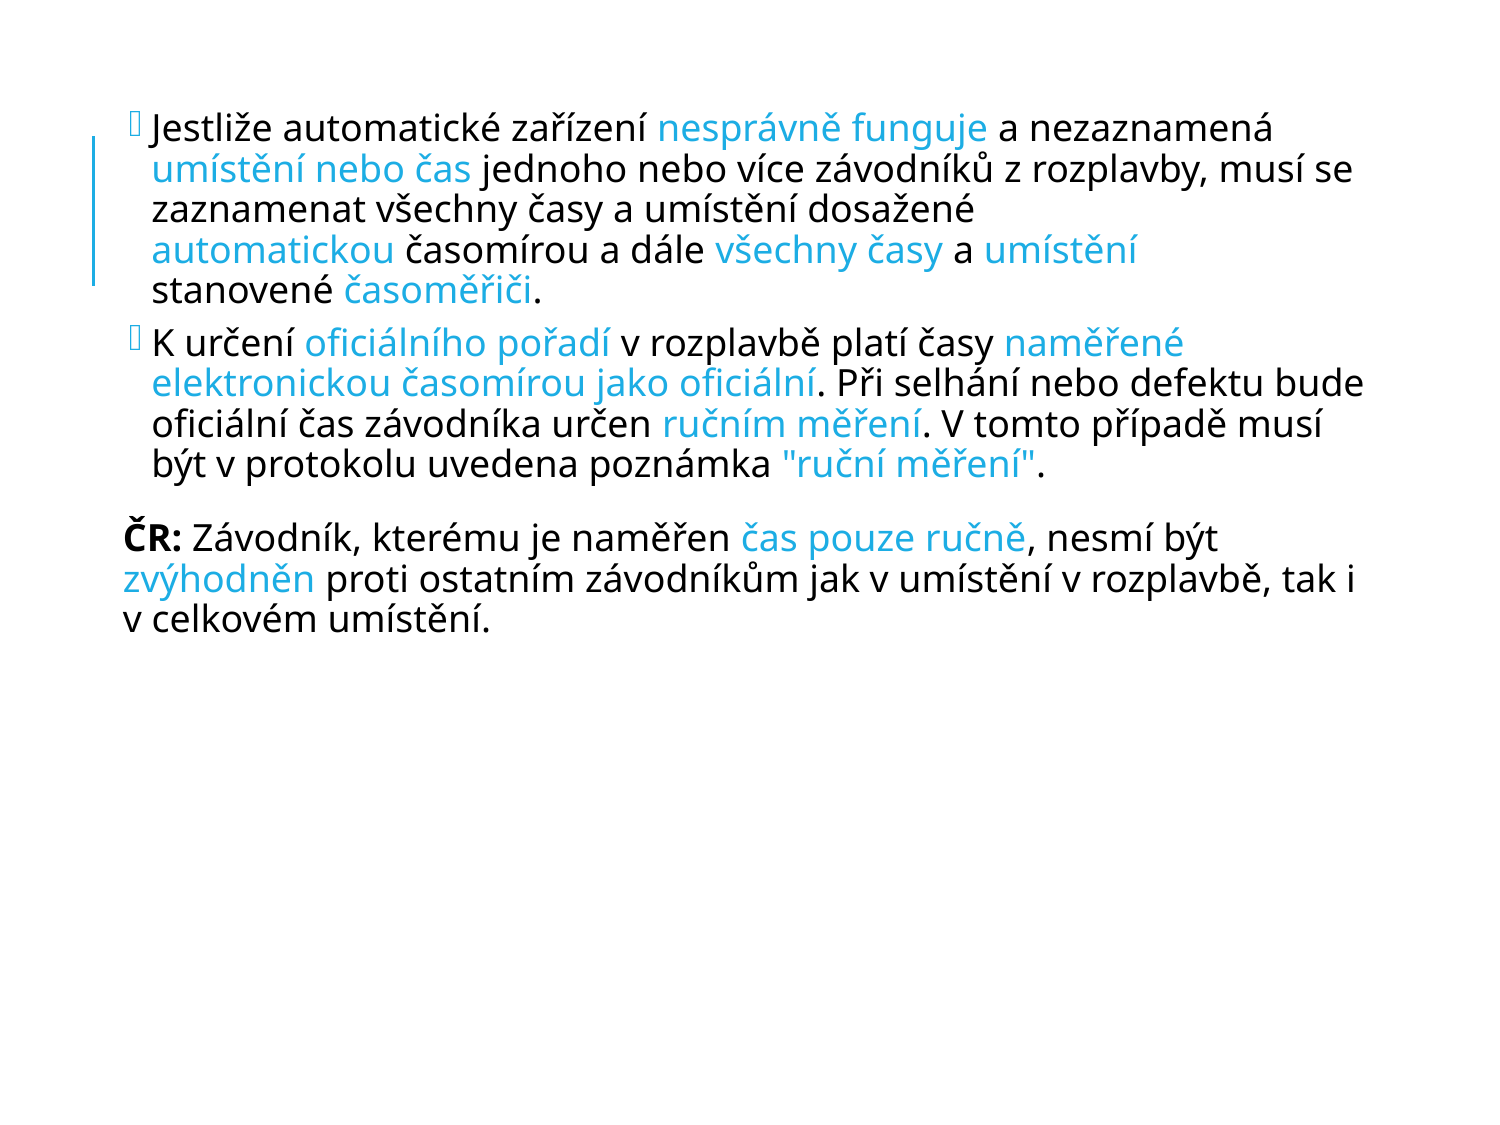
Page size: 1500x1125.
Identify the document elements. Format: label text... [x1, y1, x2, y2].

list Jestliže automatické zařízení nesprávně funguje a nezaznamená umístění nebo čas jednoho nebo více závodníků z rozplavby, musí se zaznamenat všechny časy a umístění dosažené automatickou časomírou a dále všechny časy a umístění stanovené časoměřiči. K určení oficiálního pořadí v rozplavbě platí časy naměřené elektronickou časomírou jako oficiální. Při selhání nebo defektu bude oficiální čas závodníka určen ručním měření. V tomto případě musí být v protokolu uvedena poznámka "ruční měření". ČR: Závodník, kterému je naměřen čas pouze ručně, nesmí být zvýhodněn proti ostatním závodníkům jak v umístění v rozplavbě, tak i v celkovém umístění. [100, 101, 1376, 1035]
